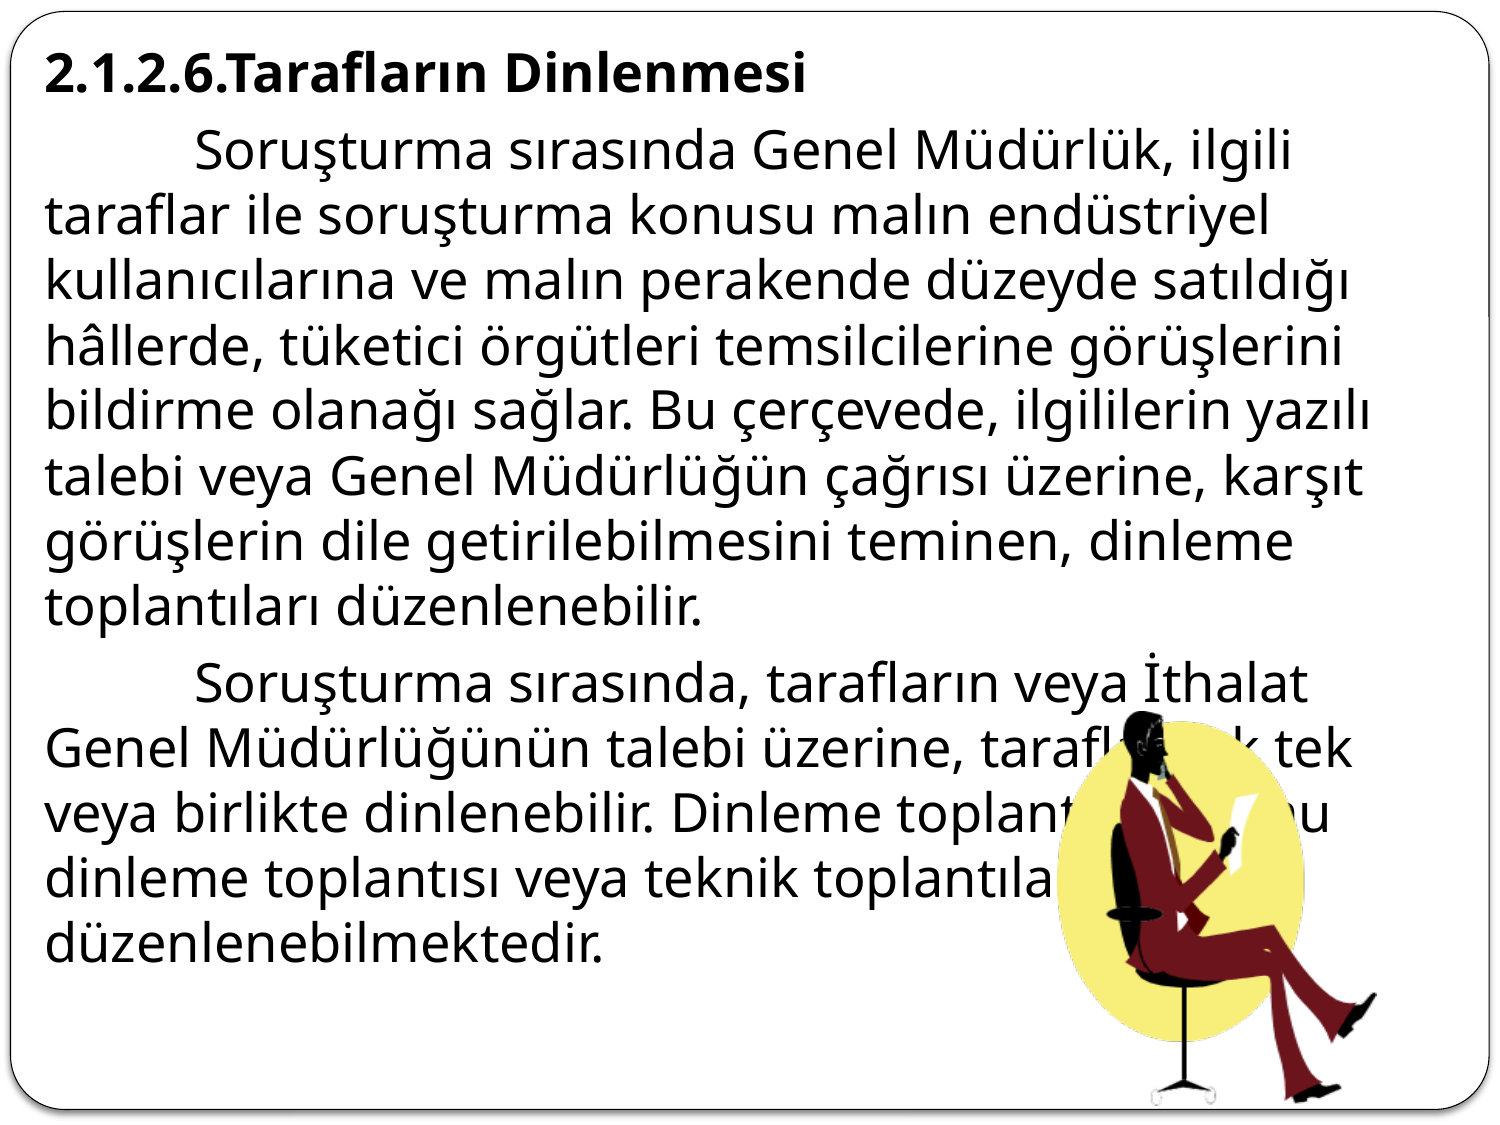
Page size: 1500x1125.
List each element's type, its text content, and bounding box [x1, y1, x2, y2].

picture [1056, 710, 1377, 1107]
list 2.1.2.6.Tarafların Dinlenmesi Soruşturma sırasında Genel Müdürlük, ilgili taraflar ile soruşturma konusu malın endüstriyel kullanıcılarına ve malın perakende düzeyde satıldığı hâllerde, tüketici örgütleri temsilcilerine görüşlerini bildirme olanağı sağlar. Bu çerçevede, ilgililerin yazılı talebi veya Genel Müdürlüğün çağrısı üzerine, karşıt görüşlerin dile getirilebilmesini teminen, dinleme toplantıları düzenlenebilir. Soruşturma sırasında, tarafların veya İthalat Genel Müdürlüğünün talebi üzerine, taraflar tek tek veya birlikte dinlenebilir. Dinleme toplantıları kamu dinleme toplantısı veya teknik toplantılar şeklinde düzenlenebilmektedir. [29, 30, 1459, 1083]
